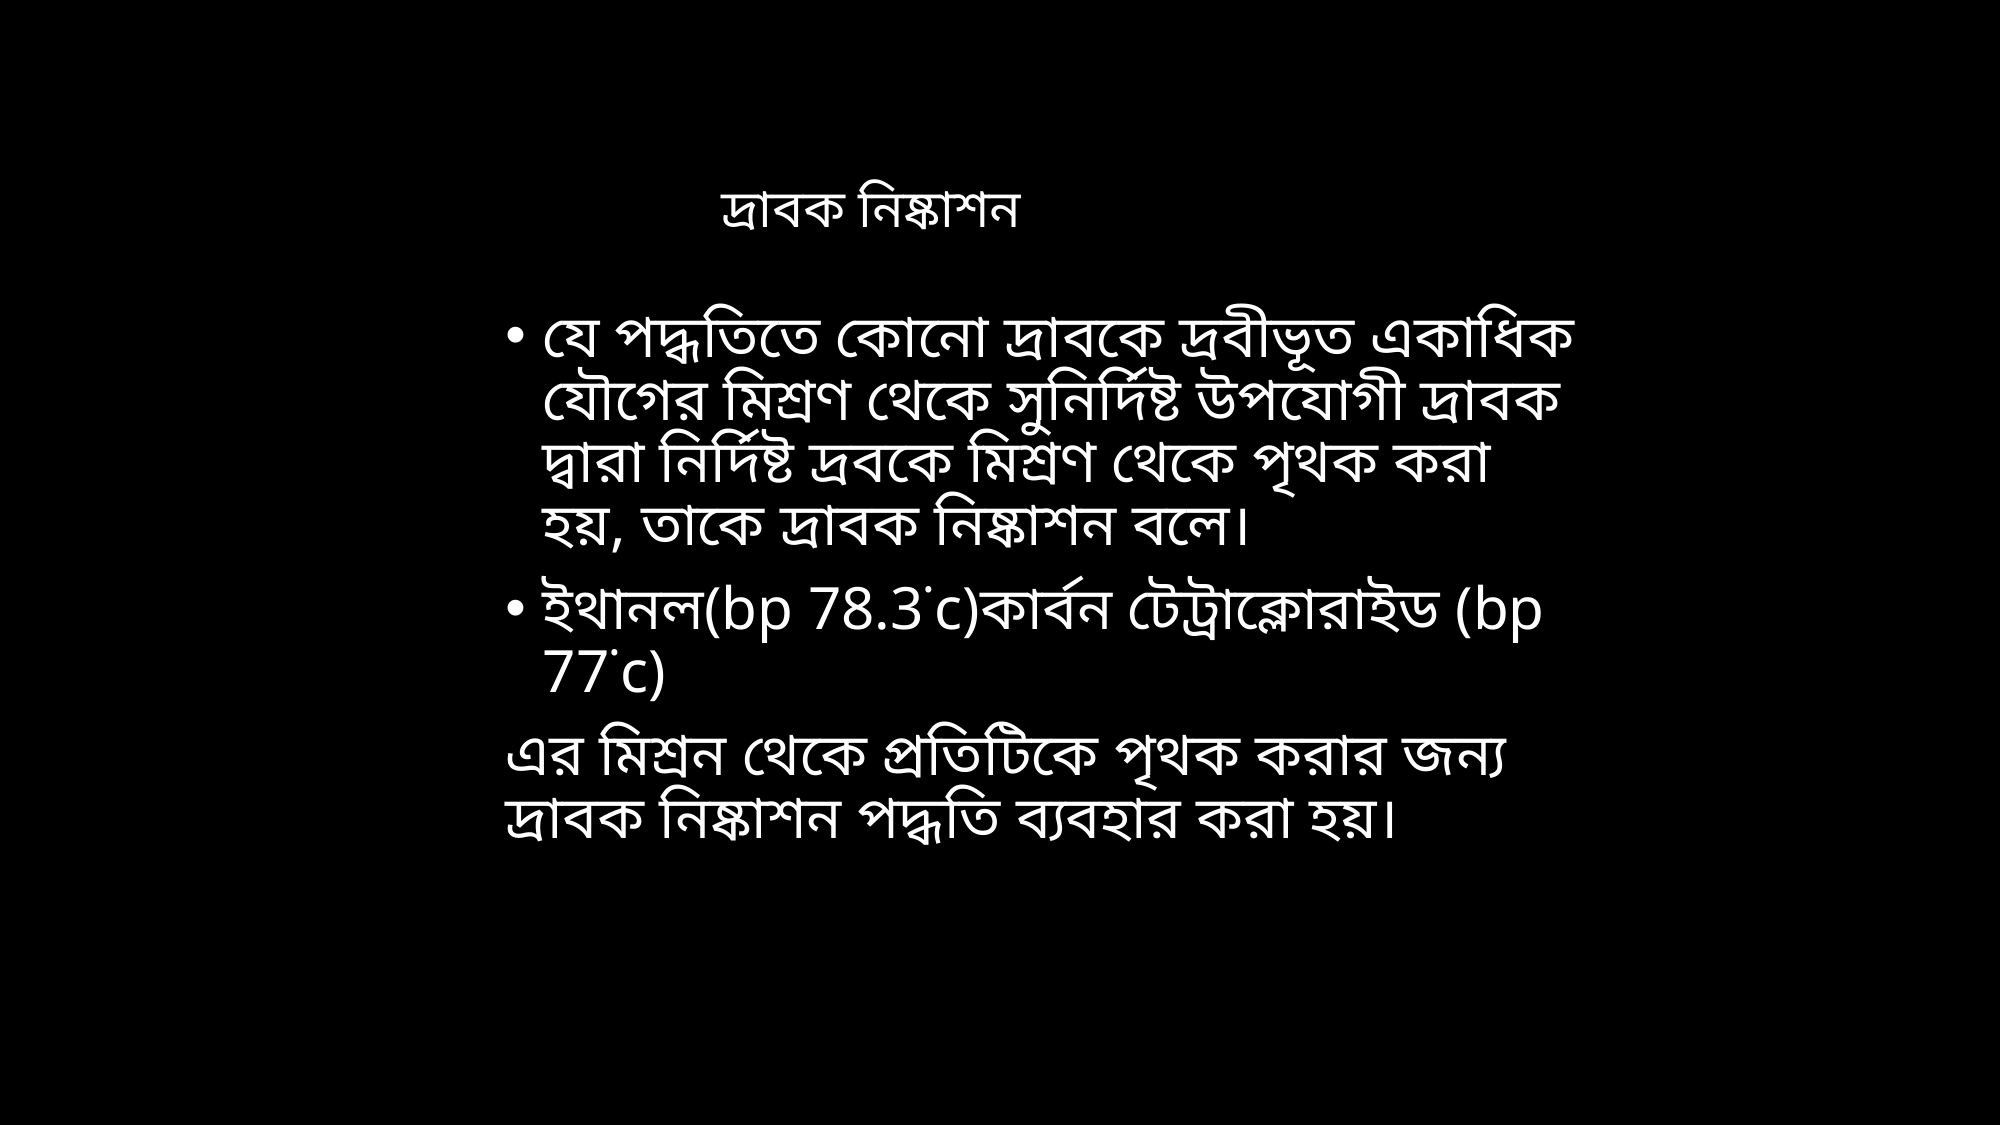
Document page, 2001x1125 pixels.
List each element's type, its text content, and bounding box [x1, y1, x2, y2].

title দ্রাবক নিষ্কাশন [684, 142, 1249, 283]
list যে পদ্ধতিতে কোনো দ্রাবকে দ্রবীভূত একাধিক যৌগের মিশ্রণ থেকে সুনির্দিষ্ট উপযোগী দ্রাবক দ্বারা নির্দিষ্ট দ্রবকে মিশ্রণ থেকে পৃথক করা হয়, তাকে দ্রাবক নিষ্কাশন বলে। ইথানল(bp 78.3˙c)কার্বন টেট্রাক্লোরাইড (bp 77˙c) এর মিশ্রন থেকে প্রতিটিকে পৃথক করার জন্য দ্রাবক নিষ্কাশন পদ্ধতি ব্যবহার করা হয়। [490, 299, 1596, 1014]
